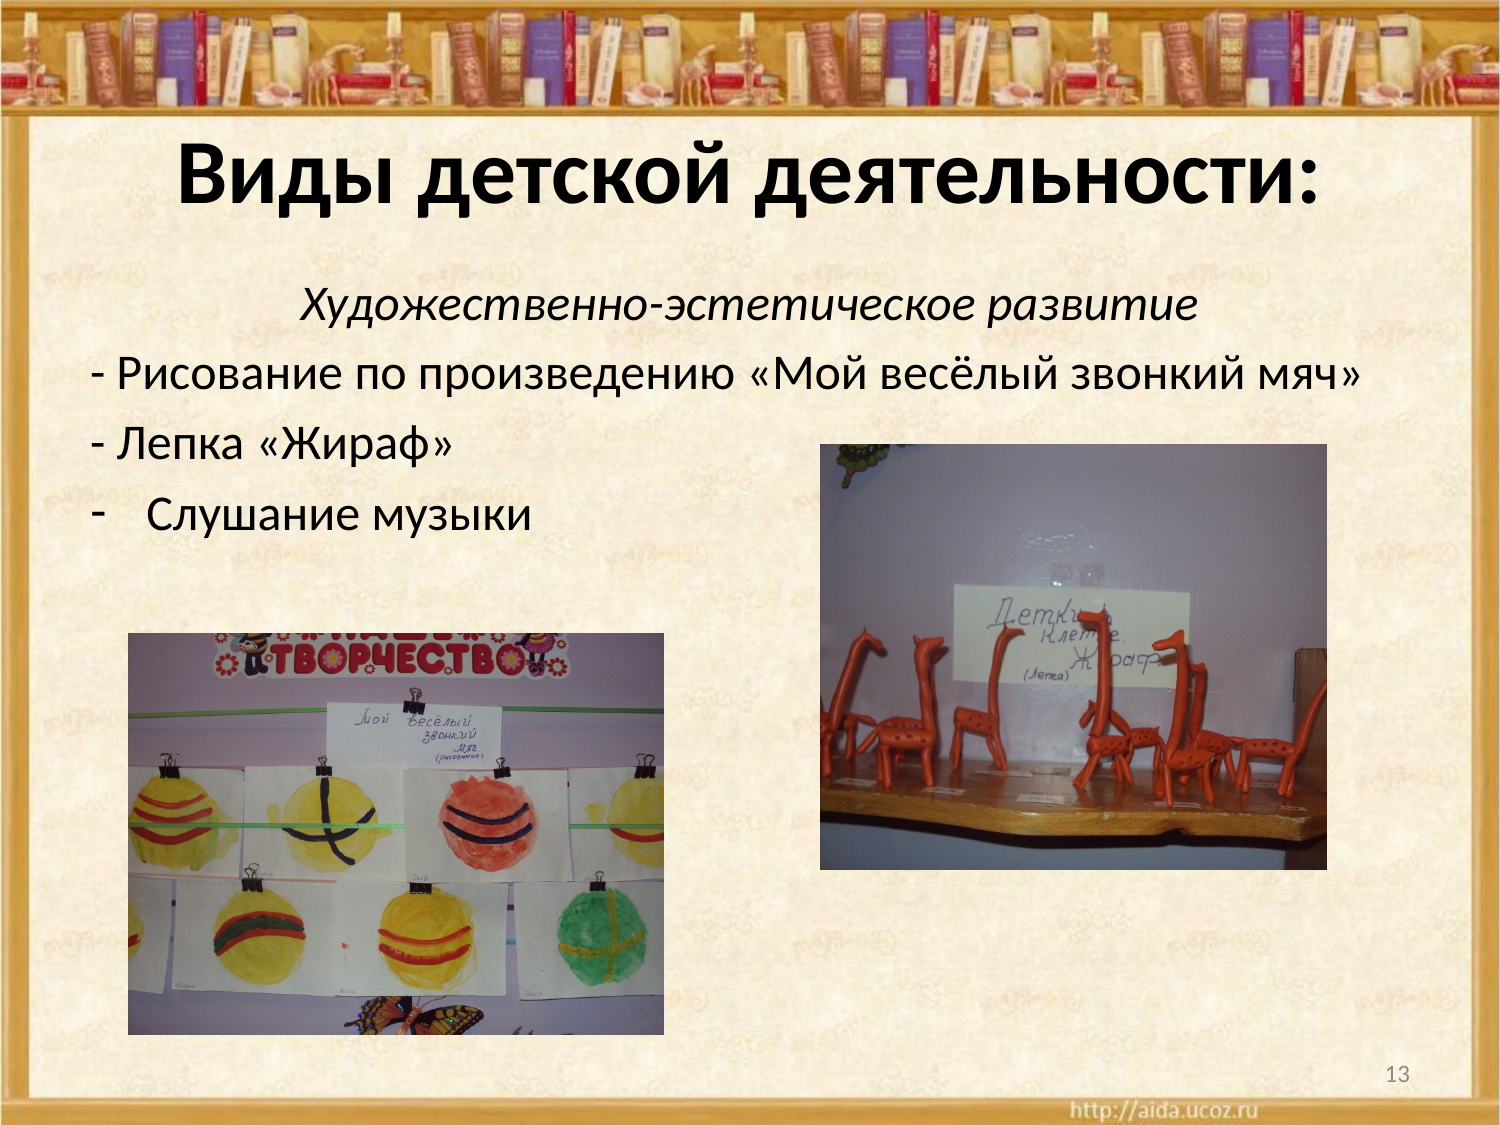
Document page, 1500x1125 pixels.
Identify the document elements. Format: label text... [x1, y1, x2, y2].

picture [0, 0, 1500, 1125]
title Виды детской деятельности: [75, 101, 1425, 233]
slide_number 13 [1074, 1042, 1425, 1103]
list Художественно-эстетическое развитие - Рисование по произведению «Мой весёлый звонкий мяч» - Лепка «Жираф» Слушание музыки [75, 262, 1425, 1005]
